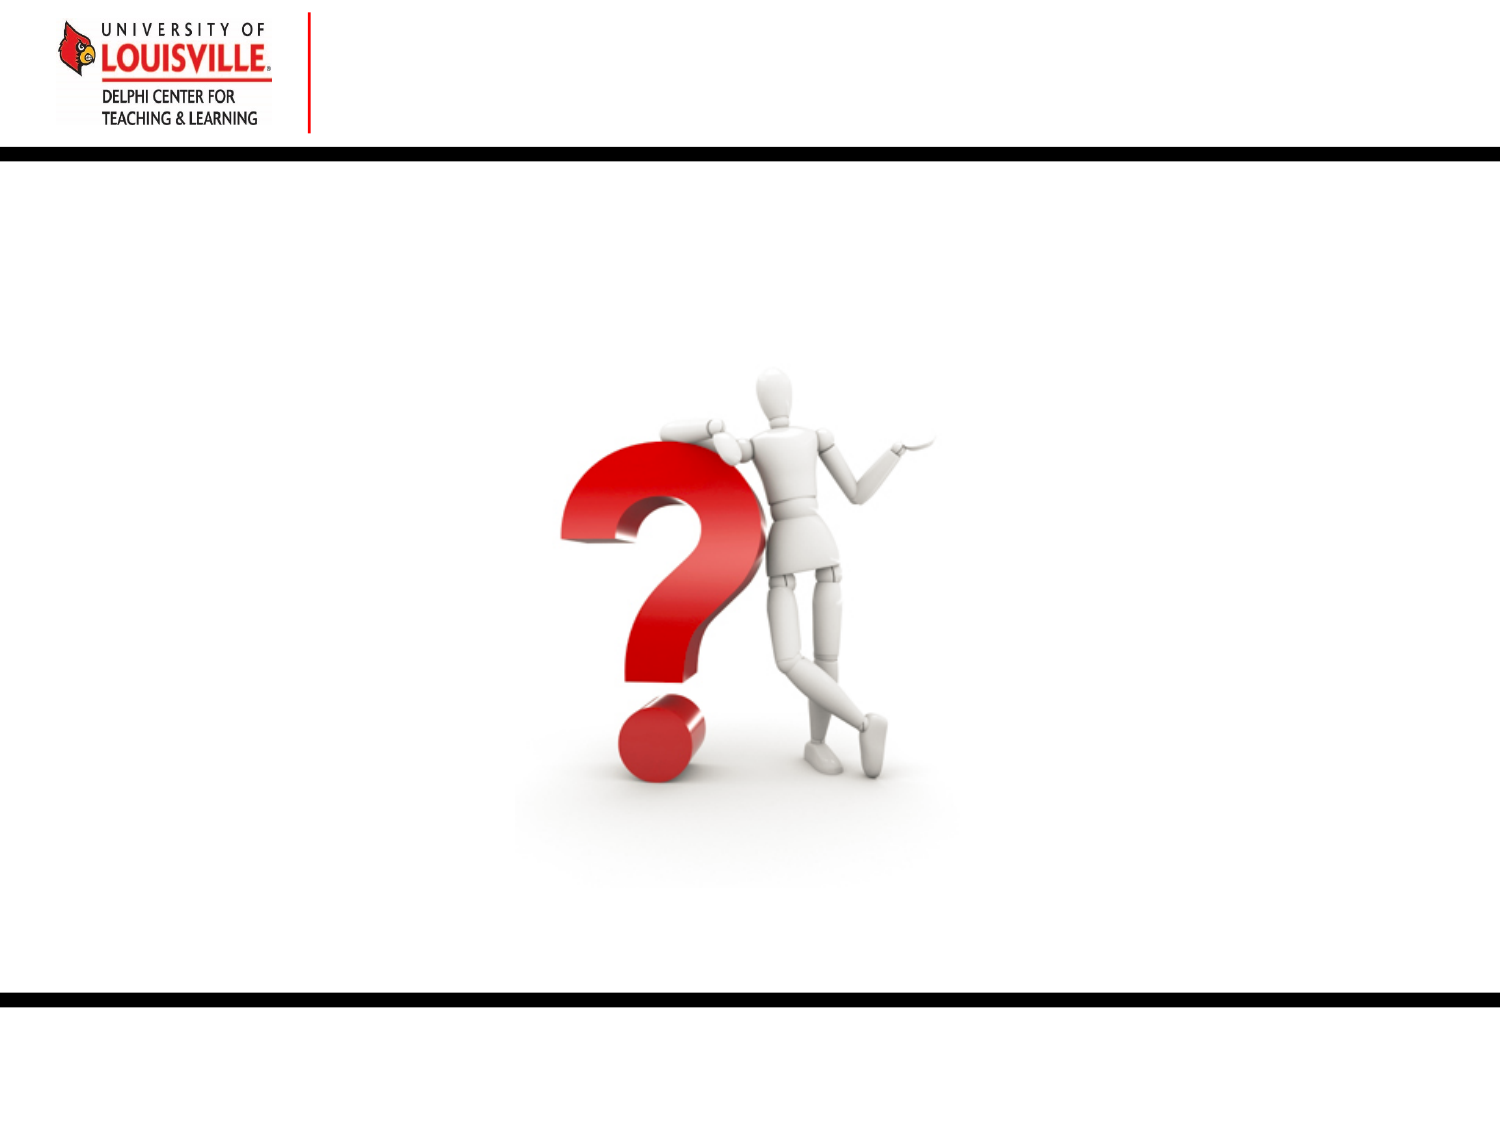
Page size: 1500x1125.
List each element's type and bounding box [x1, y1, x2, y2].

list [515, 262, 985, 888]
picture [56, 18, 272, 125]
